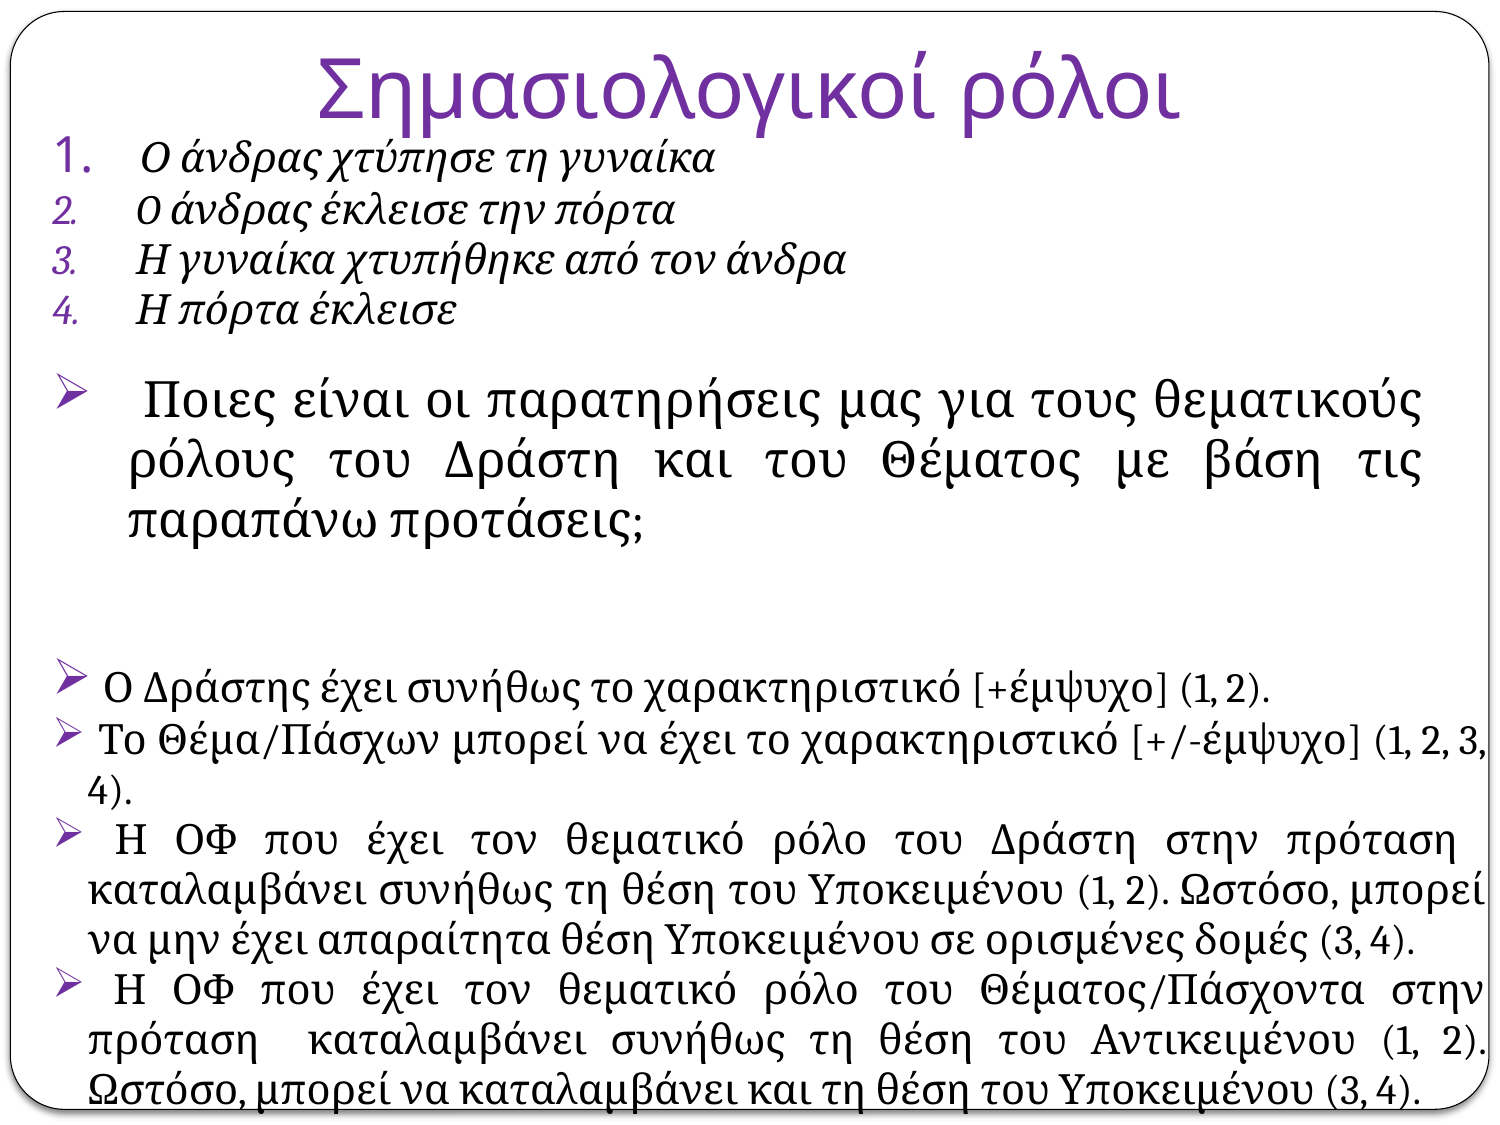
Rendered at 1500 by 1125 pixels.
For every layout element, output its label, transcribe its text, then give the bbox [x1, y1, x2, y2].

text_box Ο Δράστης έχει συνήθως το χαρακτηριστικό [+έμψυχο] (1, 2). Το Θέμα/Πάσχων μπορεί να έχει το χαρακτηριστικό [+/-έμψυχο] (1, 2, 3, 4). Η ΟΦ που έχει τον θεματικό ρόλο του Δράστη στην πρόταση καταλαμβάνει συνήθως τη θέση του Υποκειμένου (1, 2). Ωστόσο, μπορεί να μην έχει απαραίτητα θέση Υποκειμένου σε ορισμένες δομές (3, 4). Η ΟΦ που έχει τον θεματικό ρόλο του Θέματος/Πάσχοντα στην πρόταση καταλαμβάνει συνήθως τη θέση του Αντικειμένου (1, 2). Ωστόσο, μπορεί να καταλαμβάνει και τη θέση του Υποκειμένου (3, 4). [37, 645, 1500, 1121]
title Σημασιολογικοί ρόλοι [112, 0, 1388, 115]
text_box Ο άνδρας χτύπησε τη γυναίκα O άνδρας έκλεισε την πόρτα Η γυναίκα χτυπήθηκε από τον άνδρα Η πόρτα έκλεισε Ποιες είναι οι παρατηρήσεις μας για τους θεματικούς ρόλους του Δράστη και του Θέματος με βάση τις παραπάνω προτάσεις; [37, 115, 1438, 556]
